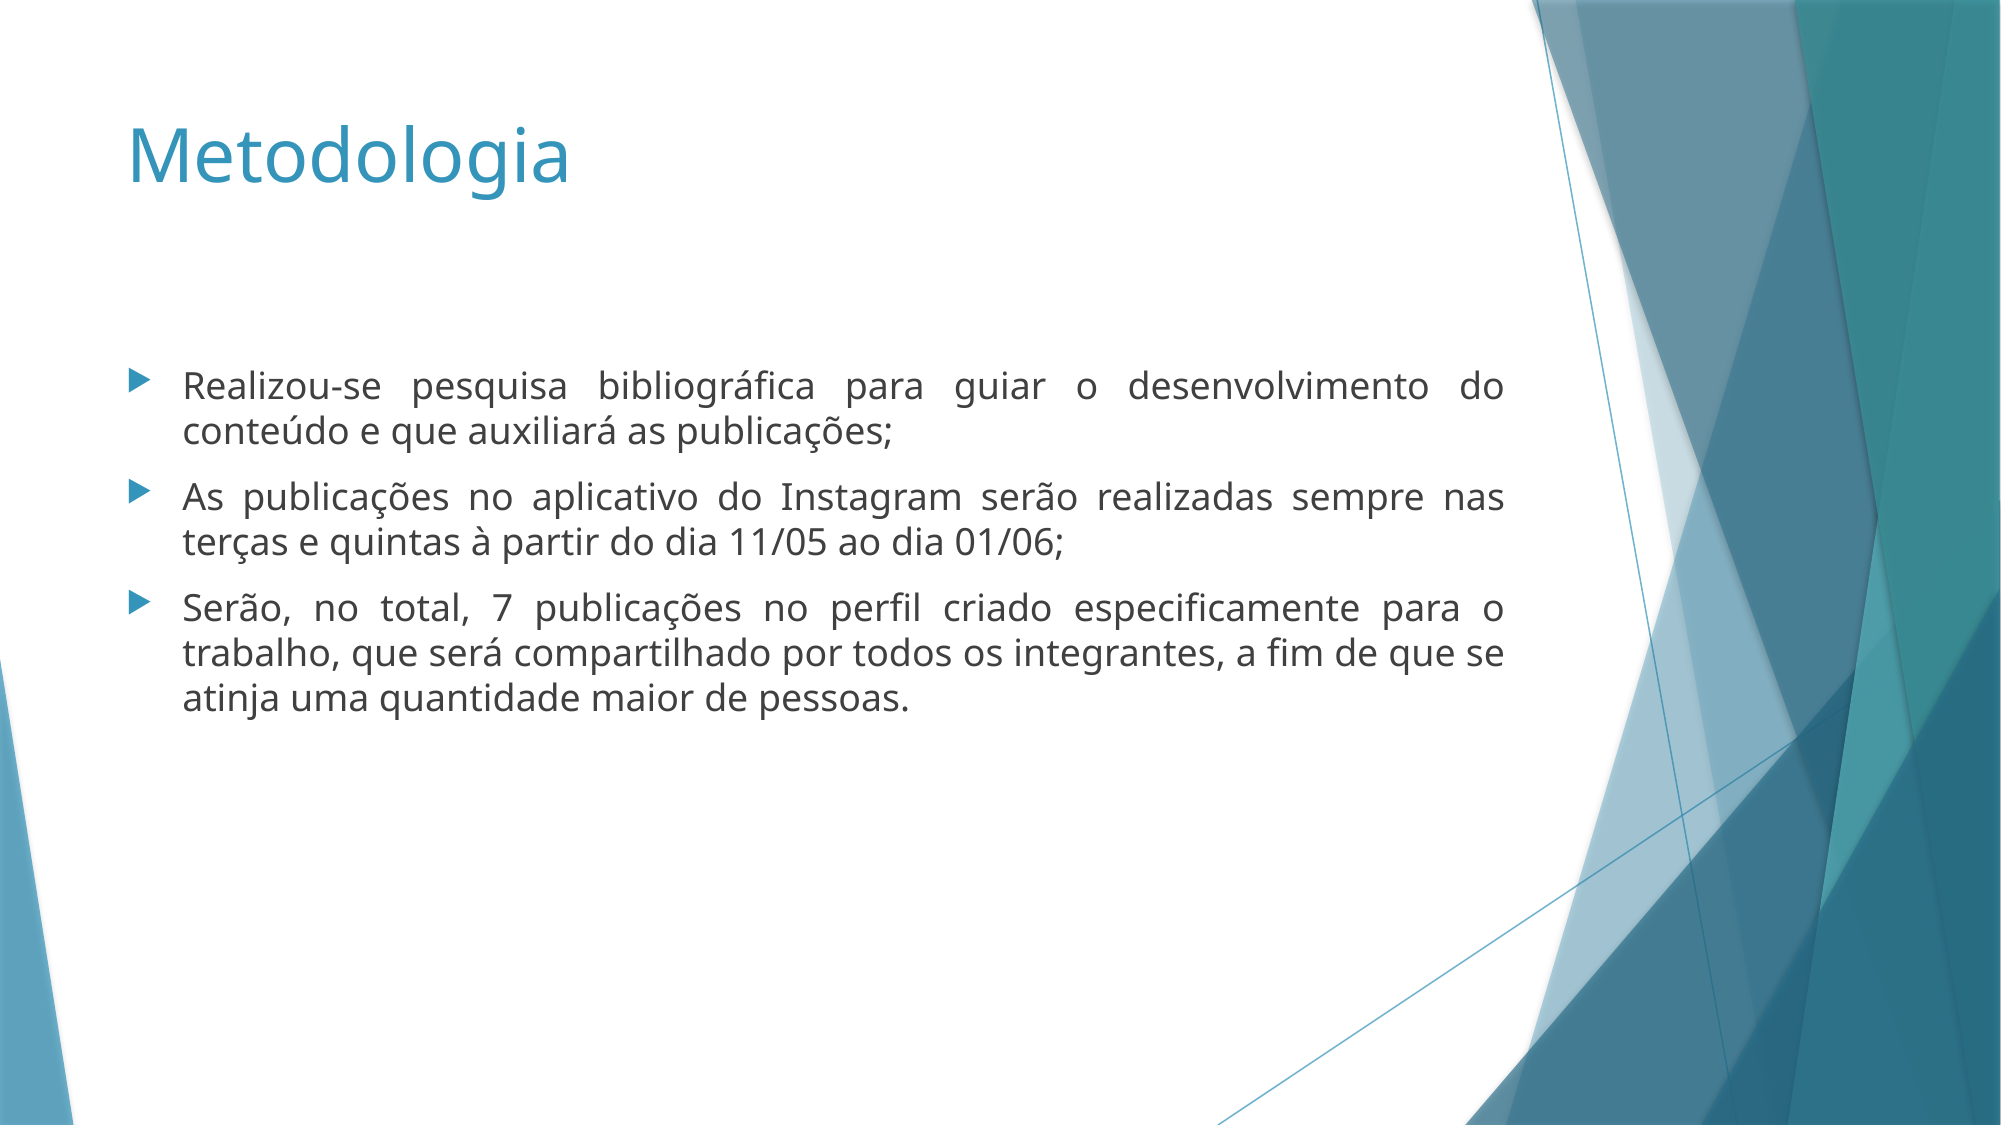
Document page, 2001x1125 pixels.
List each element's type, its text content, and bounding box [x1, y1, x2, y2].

list Realizou-se pesquisa bibliográfica para guiar o desenvolvimento do conteúdo e que auxiliará as publicações; As publicações no aplicativo do Instagram serão realizadas sempre nas terças e quintas à partir do dia 11/05 ao dia 01/06; Serão, no total, 7 publicações no perfil criado especificamente para o trabalho, que será compartilhado por todos os integrantes, a fim de que se atinja uma quantidade maior de pessoas. [111, 354, 1522, 992]
title Metodologia [111, 99, 1522, 317]
